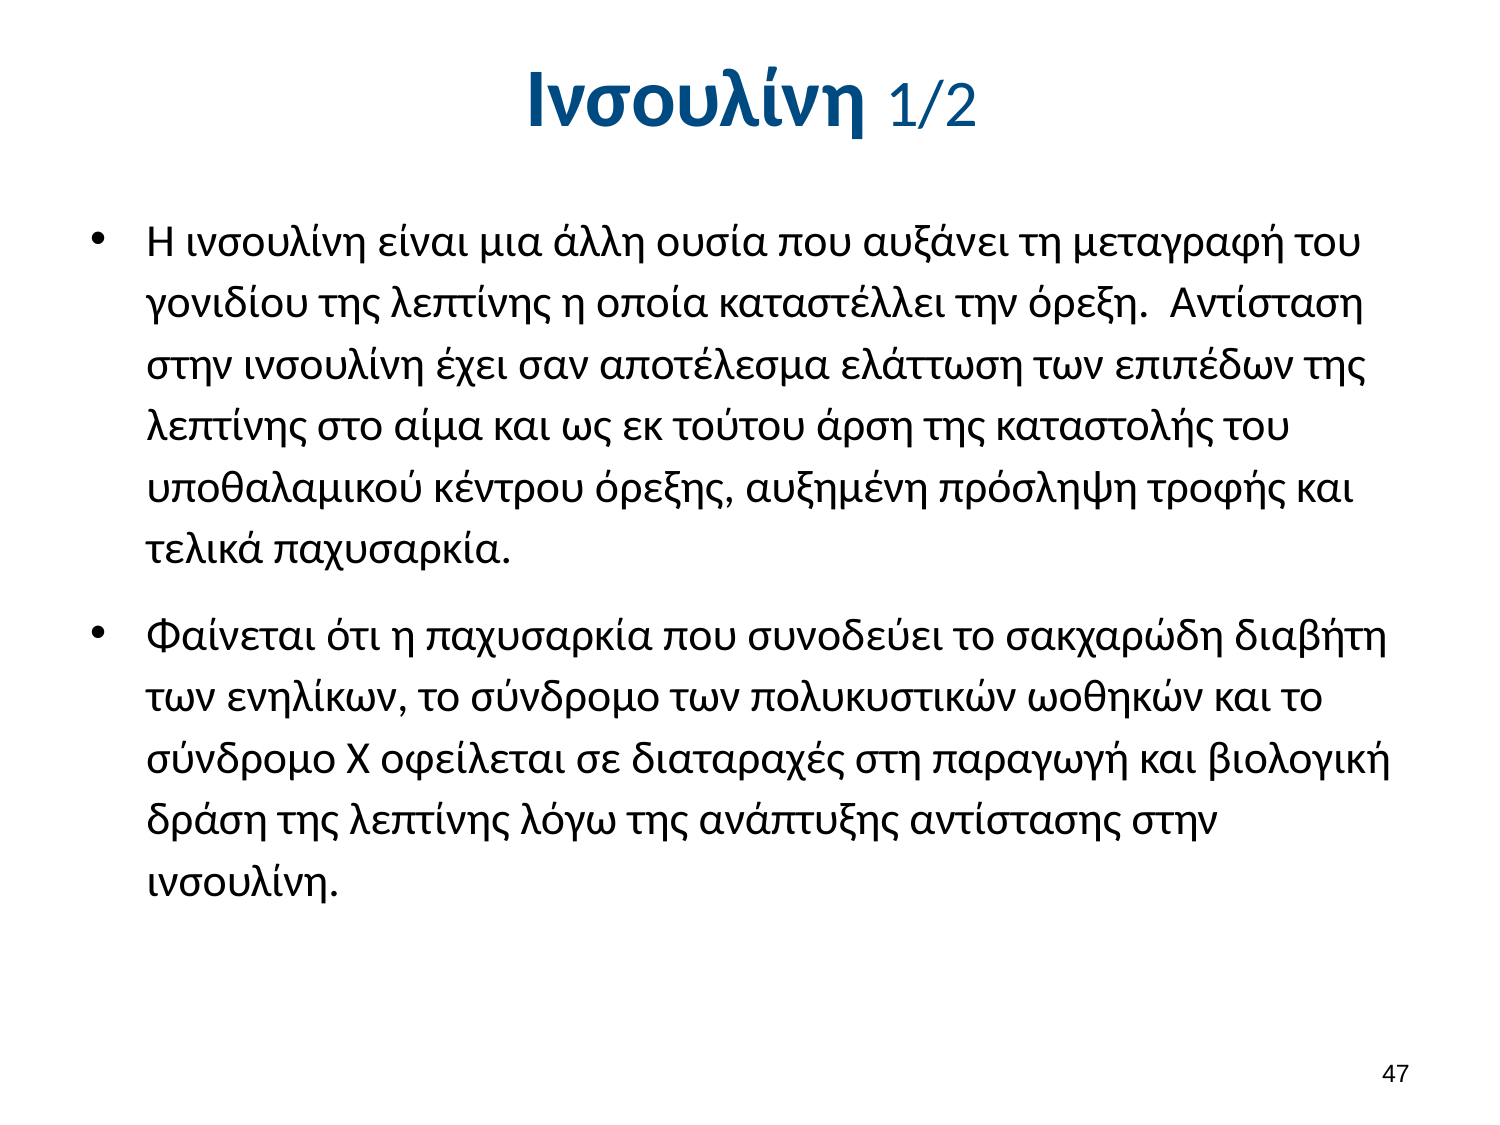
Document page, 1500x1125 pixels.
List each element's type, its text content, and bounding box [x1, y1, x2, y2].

list Η ινσουλίνη είναι μια άλλη ουσία που αυξάνει τη μεταγραφή του γονιδίου της λεπτίνης η οποία καταστέλλει την όρεξη. Αντίσταση στην ινσουλίνη έχει σαν αποτέλεσμα ελάττωση των επιπέδων της λεπτίνης στο αίμα και ως εκ τούτου άρση της καταστολής του υποθαλαμικού κέντρου όρεξης, αυξημένη πρόσληψη τροφής και τελικά παχυσαρκία. Φαίνεται ότι η παχυσαρκία που συνοδεύει το σακχαρώδη διαβήτη των ενηλίκων, το σύνδρομο των πολυκυστικών ωοθηκών και το σύνδρομο Χ οφείλεται σε διαταραχές στη παραγωγή και βιολογική δράση της λεπτίνης λόγω της ανάπτυξης αντίστασης στην ινσουλίνη. [75, 196, 1425, 1024]
slide_number 46 [1074, 1042, 1425, 1103]
title Ινσουλίνη 1/2 [76, 19, 1427, 169]
